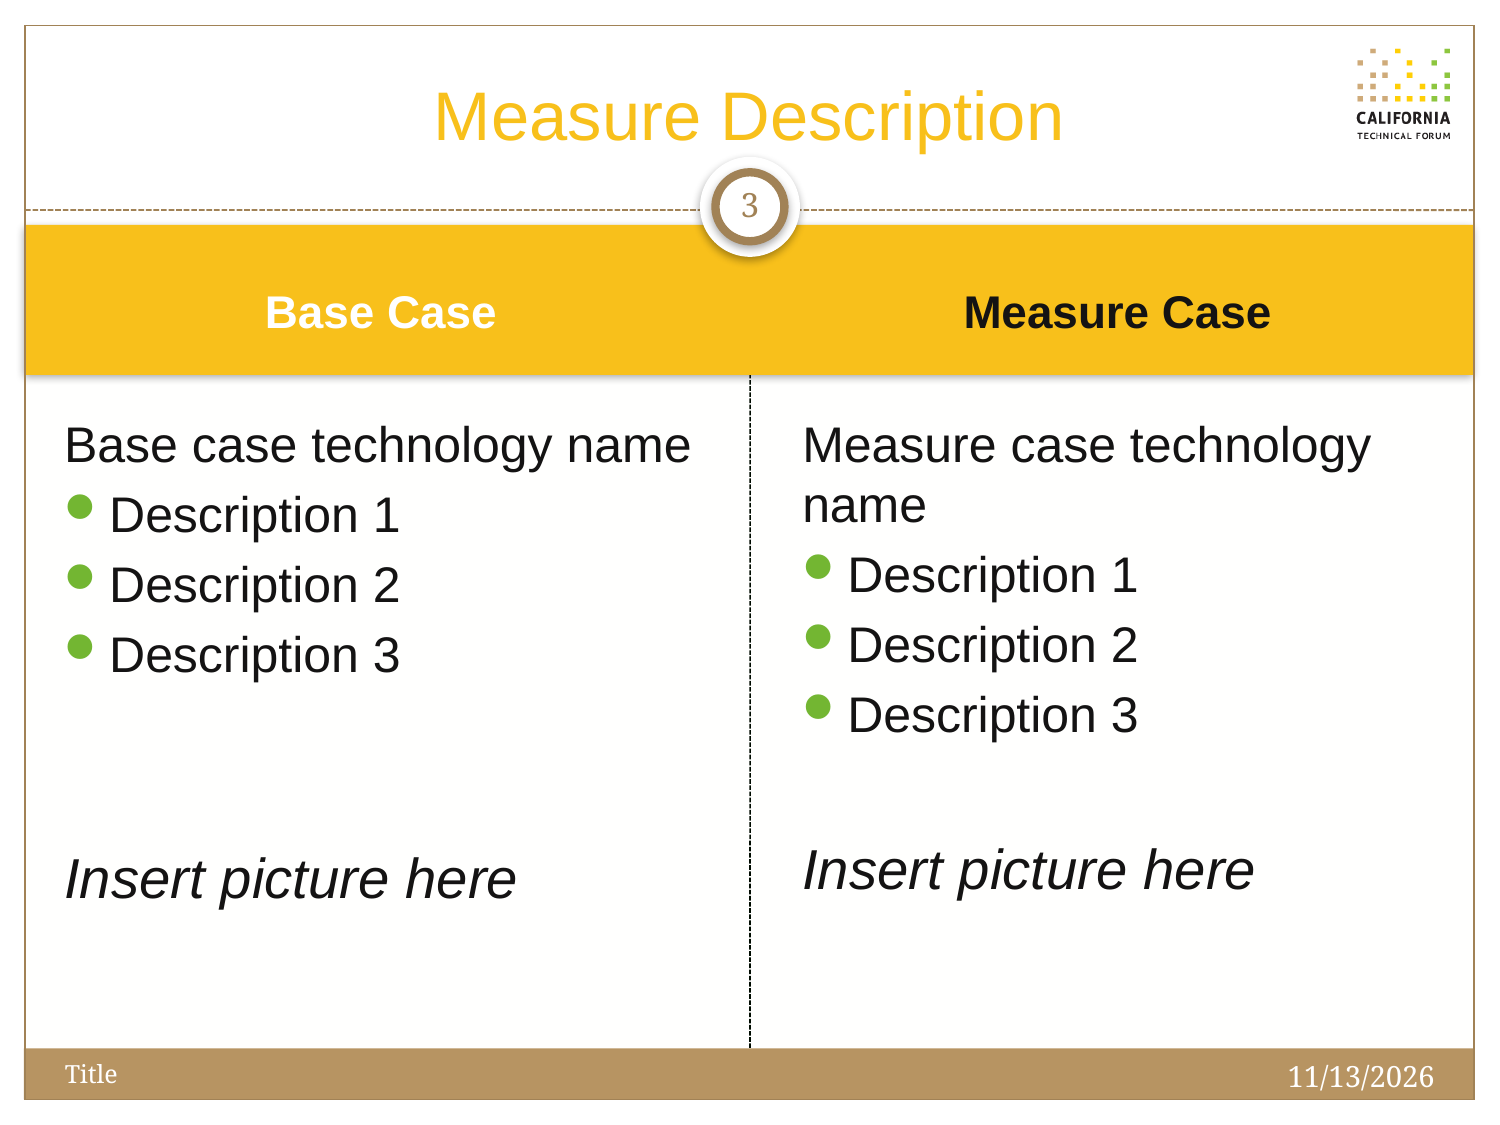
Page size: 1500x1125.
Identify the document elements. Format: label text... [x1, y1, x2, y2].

list Base case technology name Description 1 Description 2 Description 3 Insert picture here [49, 405, 713, 1032]
picture [1299, 24, 1500, 163]
footer Title [50, 1051, 638, 1112]
list Measure case technology name Description 1 Description 2 Description 3 Insert picture here [787, 405, 1450, 1033]
list Measure Case [785, 249, 1450, 371]
title Measure Description [49, 37, 1450, 162]
list Base Case [48, 249, 714, 371]
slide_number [950, 1050, 1450, 1111]
slide_number 3 [712, 171, 788, 244]
